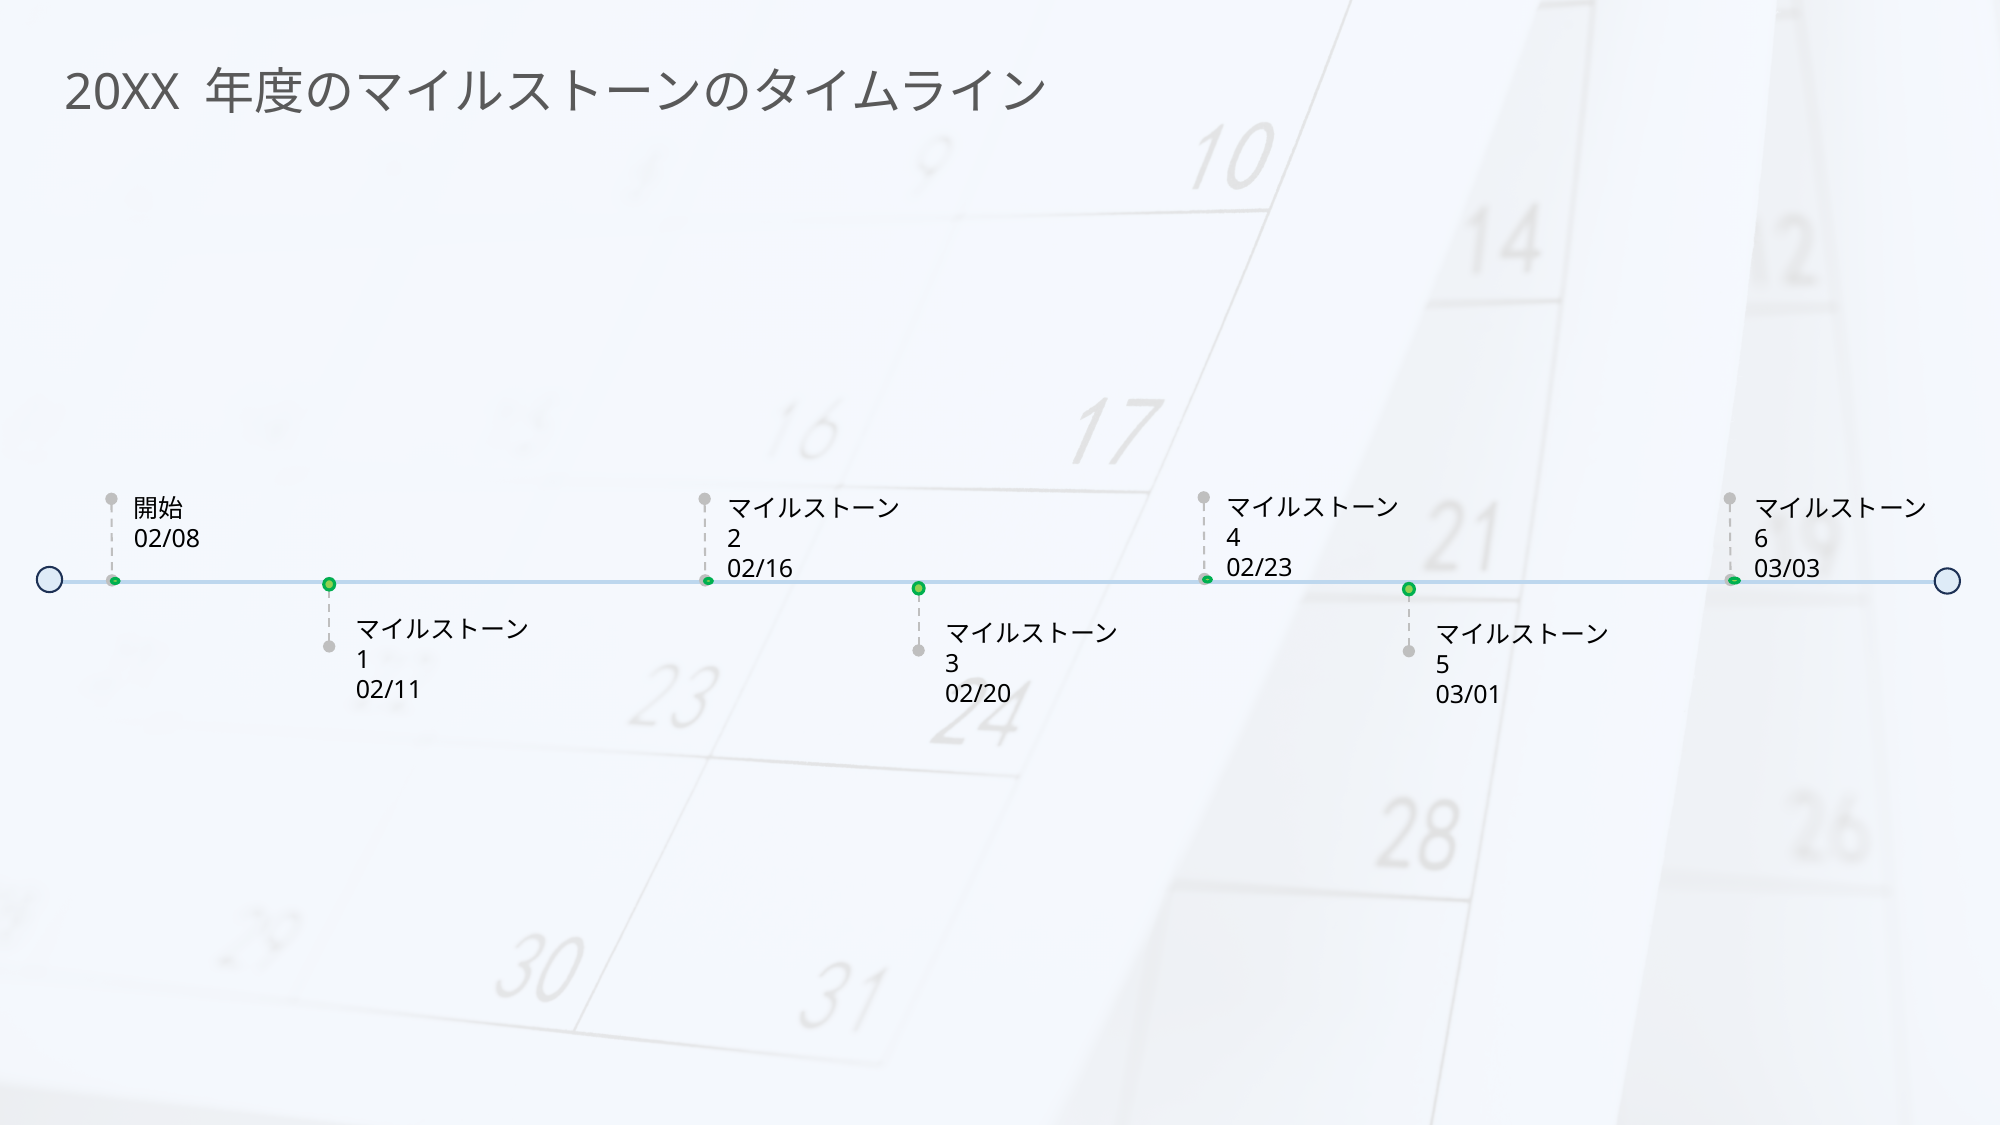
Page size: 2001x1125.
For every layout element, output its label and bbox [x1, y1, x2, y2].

picture [0, 0, 2000, 1125]
text_box [49, 483, 1954, 686]
